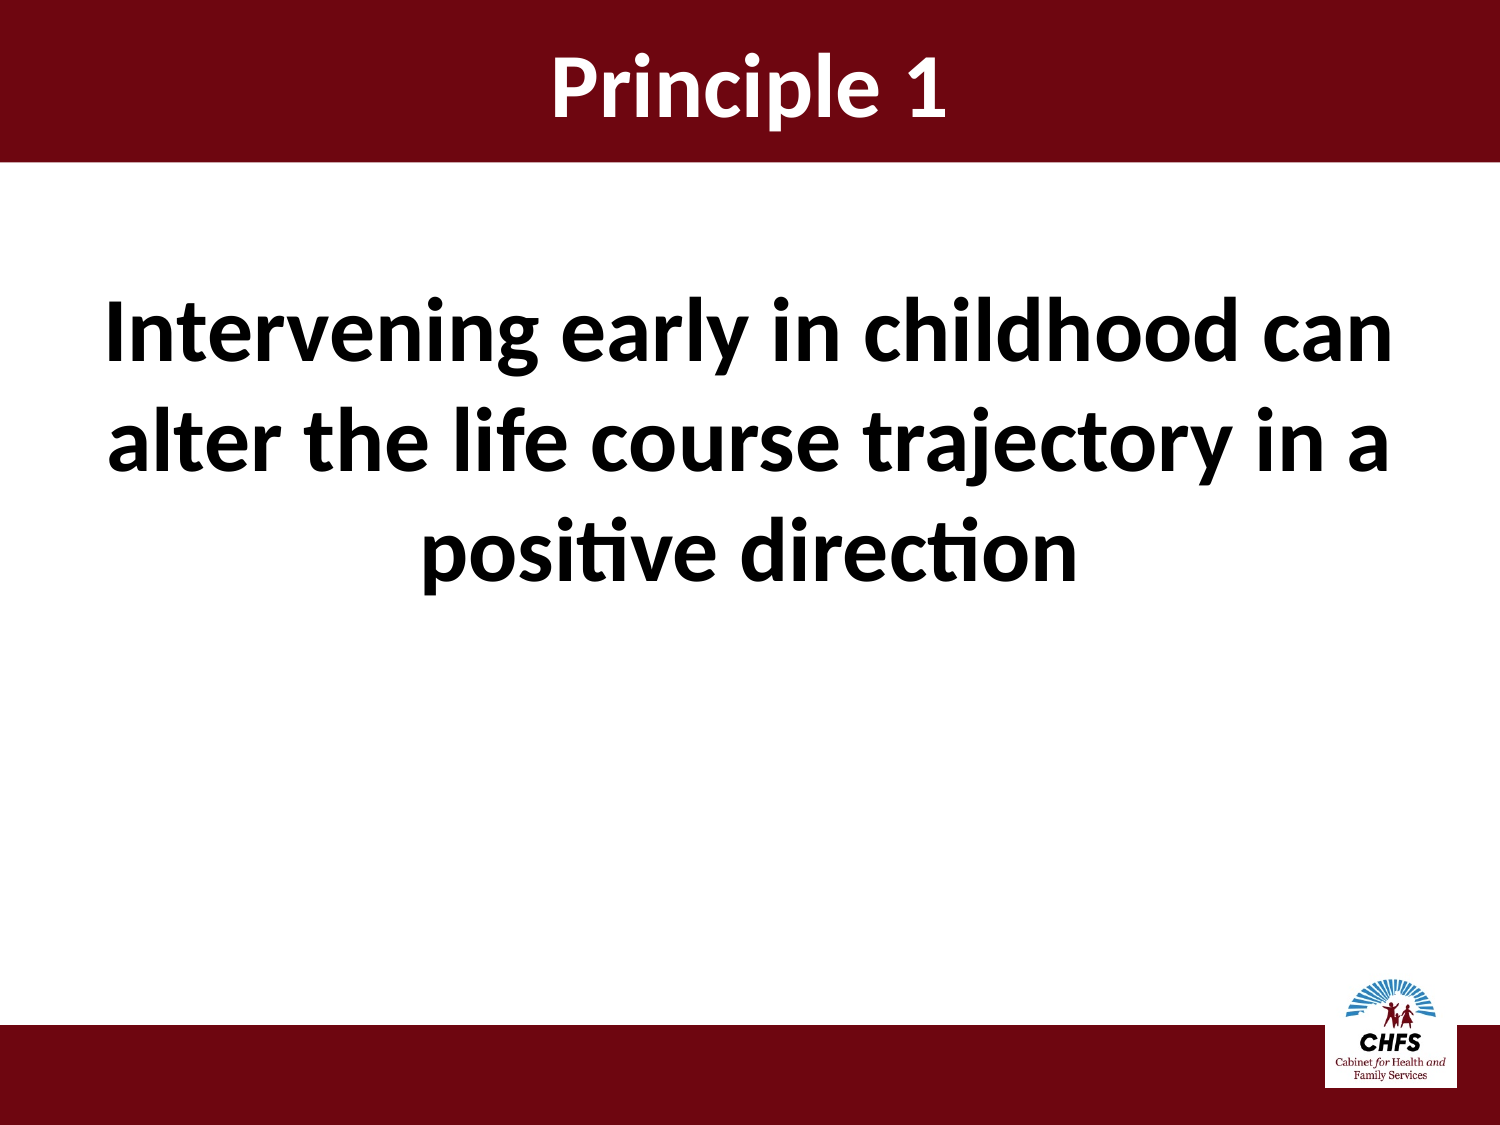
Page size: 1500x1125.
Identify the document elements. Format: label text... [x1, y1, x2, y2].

picture [1325, 962, 1457, 1088]
title Principle 1 [75, 0, 1425, 175]
list Intervening early in childhood can alter the life course trajectory in a positive direction [75, 262, 1425, 1005]
